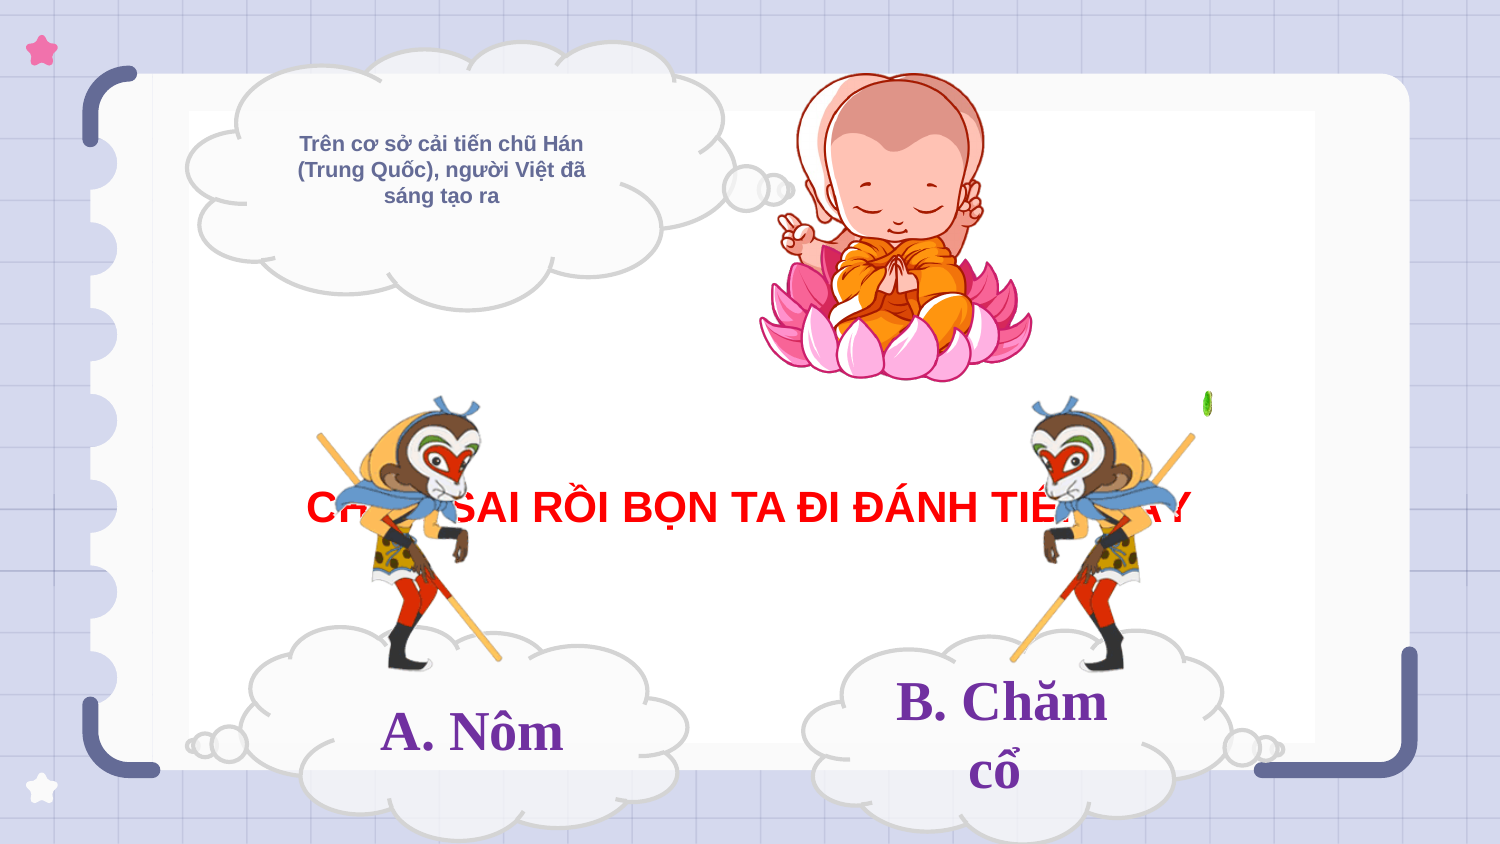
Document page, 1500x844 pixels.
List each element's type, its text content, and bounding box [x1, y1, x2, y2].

text_box Trên cơ sở cải tiến chũ Hán (Trung Quốc), người Việt đã sáng tạo ra [236, 39, 724, 110]
text_box B. Chăm cổ [810, 751, 1286, 844]
text_box A. Nôm [184, 747, 680, 844]
picture [188, 73, 1315, 744]
